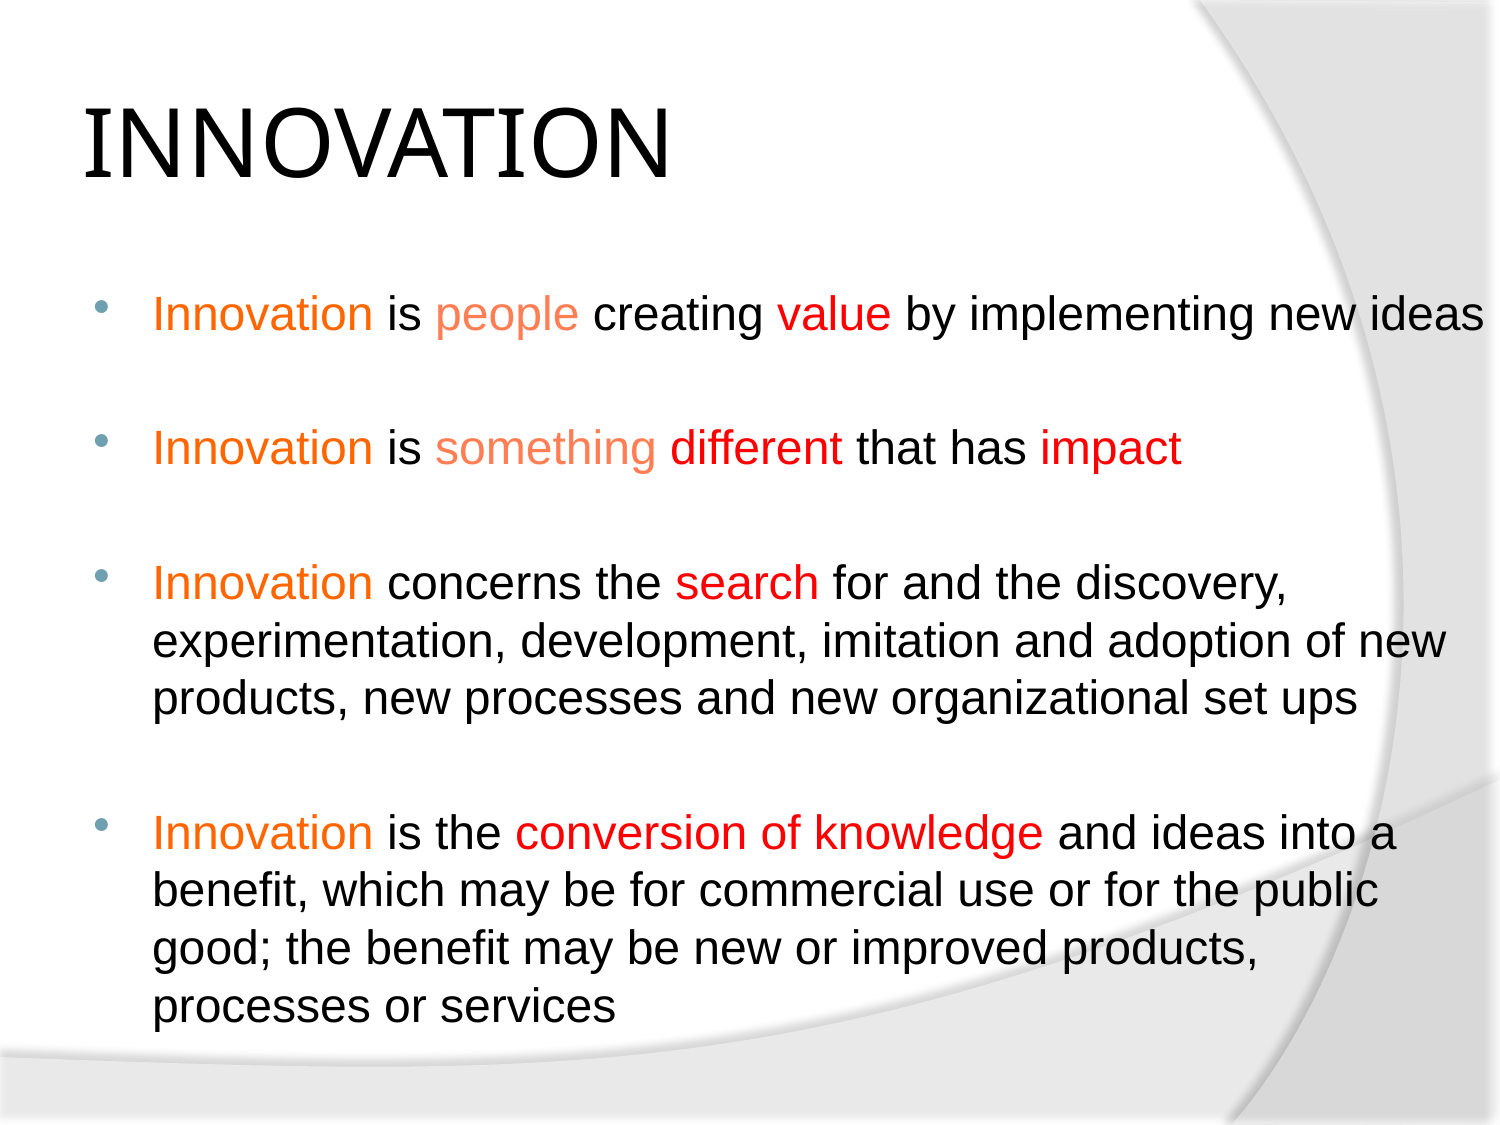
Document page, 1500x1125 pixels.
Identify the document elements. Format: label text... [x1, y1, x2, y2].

list Innovation is people creating value by implementing new ideas Innovation is something different that has impact Innovation concerns the search for and the discovery, experimentation, development, imitation and adoption of new products, new processes and new organizational set ups Innovation is the conversion of knowledge and ideas into a benefit, which may be for commercial use or for the public good; the benefit may be new or improved products, processes or services [75, 275, 1500, 1125]
title INNOVATION [75, 45, 1300, 233]
